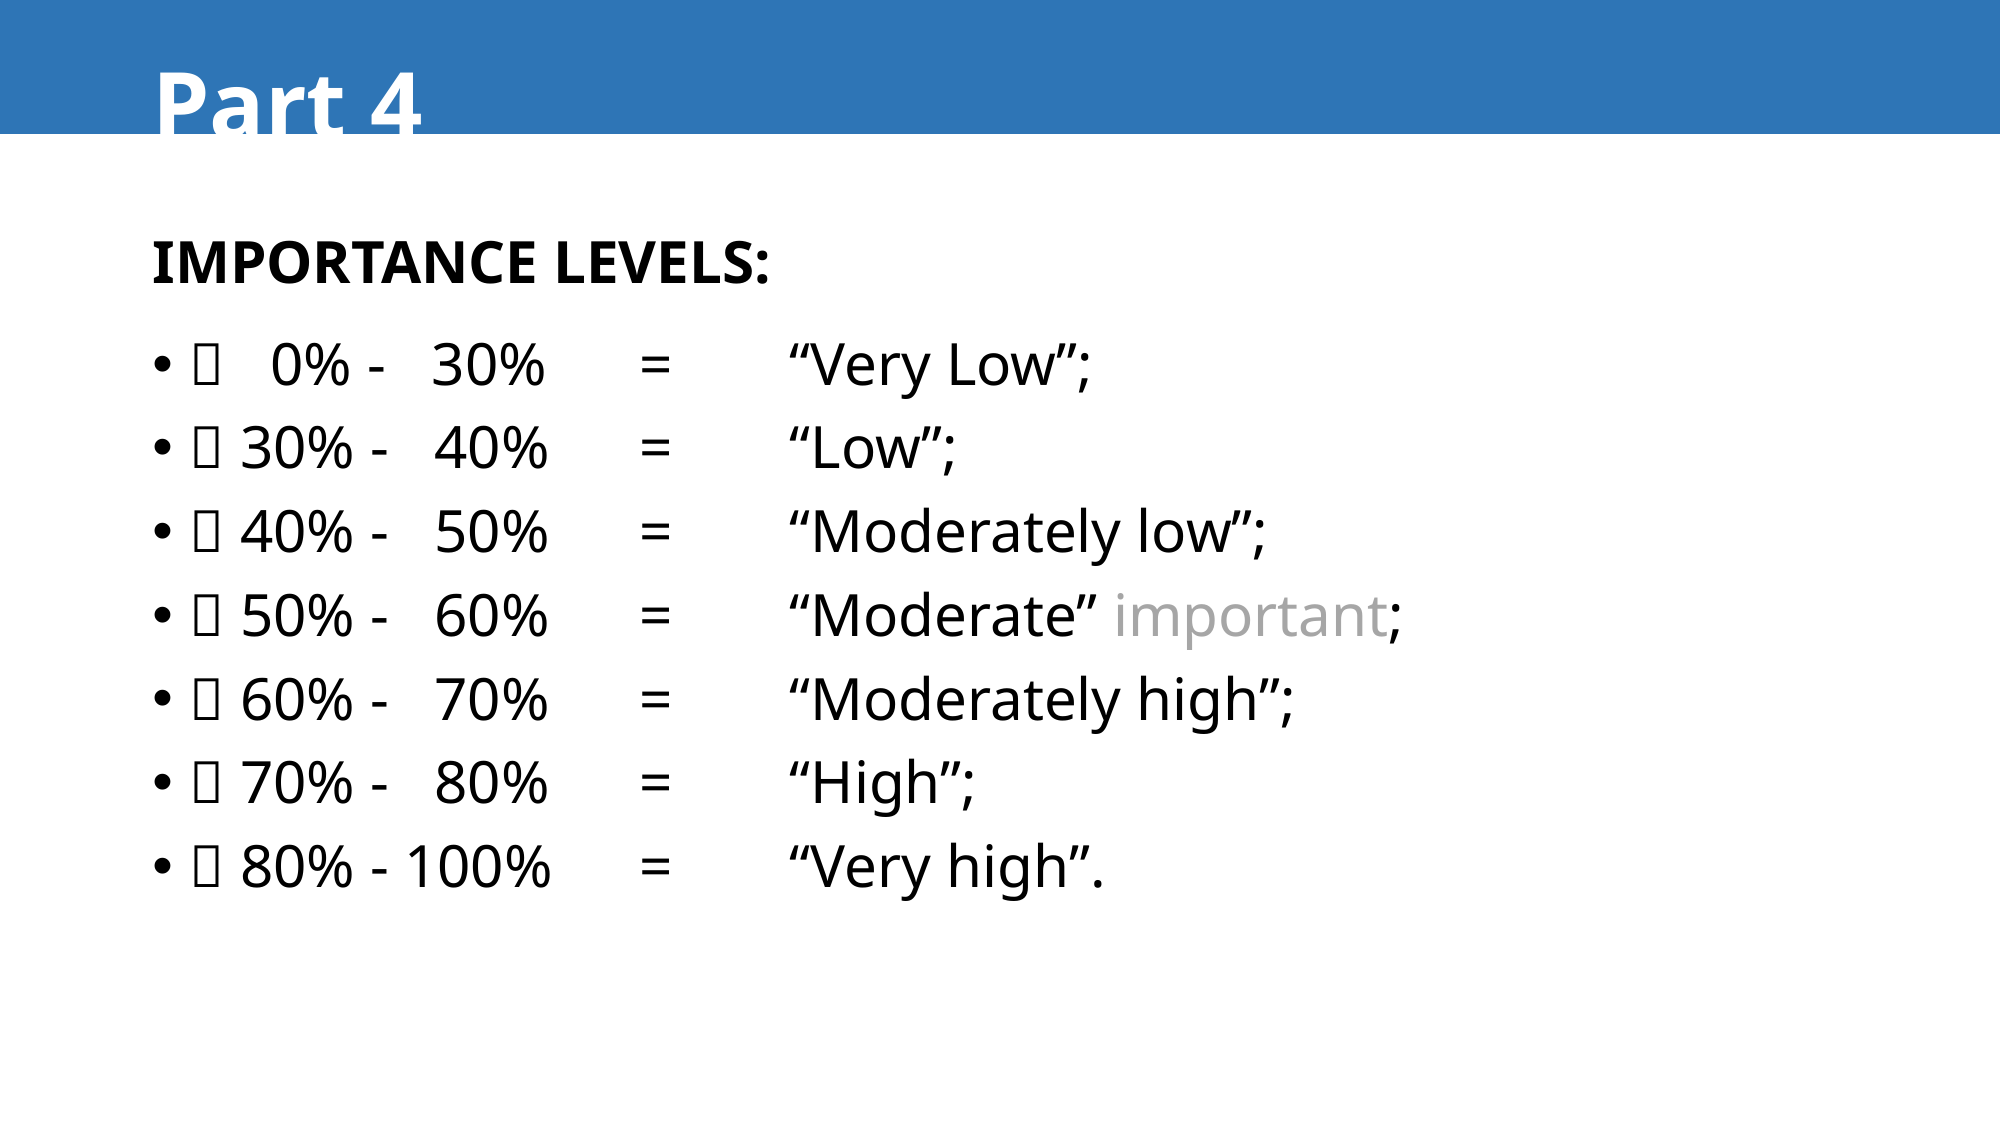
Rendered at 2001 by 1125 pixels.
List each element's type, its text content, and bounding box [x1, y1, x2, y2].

list  0% - 30% = “Very Low”;  30% - 40% = “Low”;  40% - 50% = “Moderately low”;  50% - 60% = “Moderate” important;  60% - 70% = “Moderately high”;  70% - 80% = “High”;  80% - 100% = “Very high”. [137, 327, 1863, 1042]
text_box [0, 0, 137, 135]
text_box [1863, 0, 2000, 135]
title Part 4 [137, 0, 1863, 218]
text_box IMPORTANCE LEVELS: [137, 226, 1863, 307]
